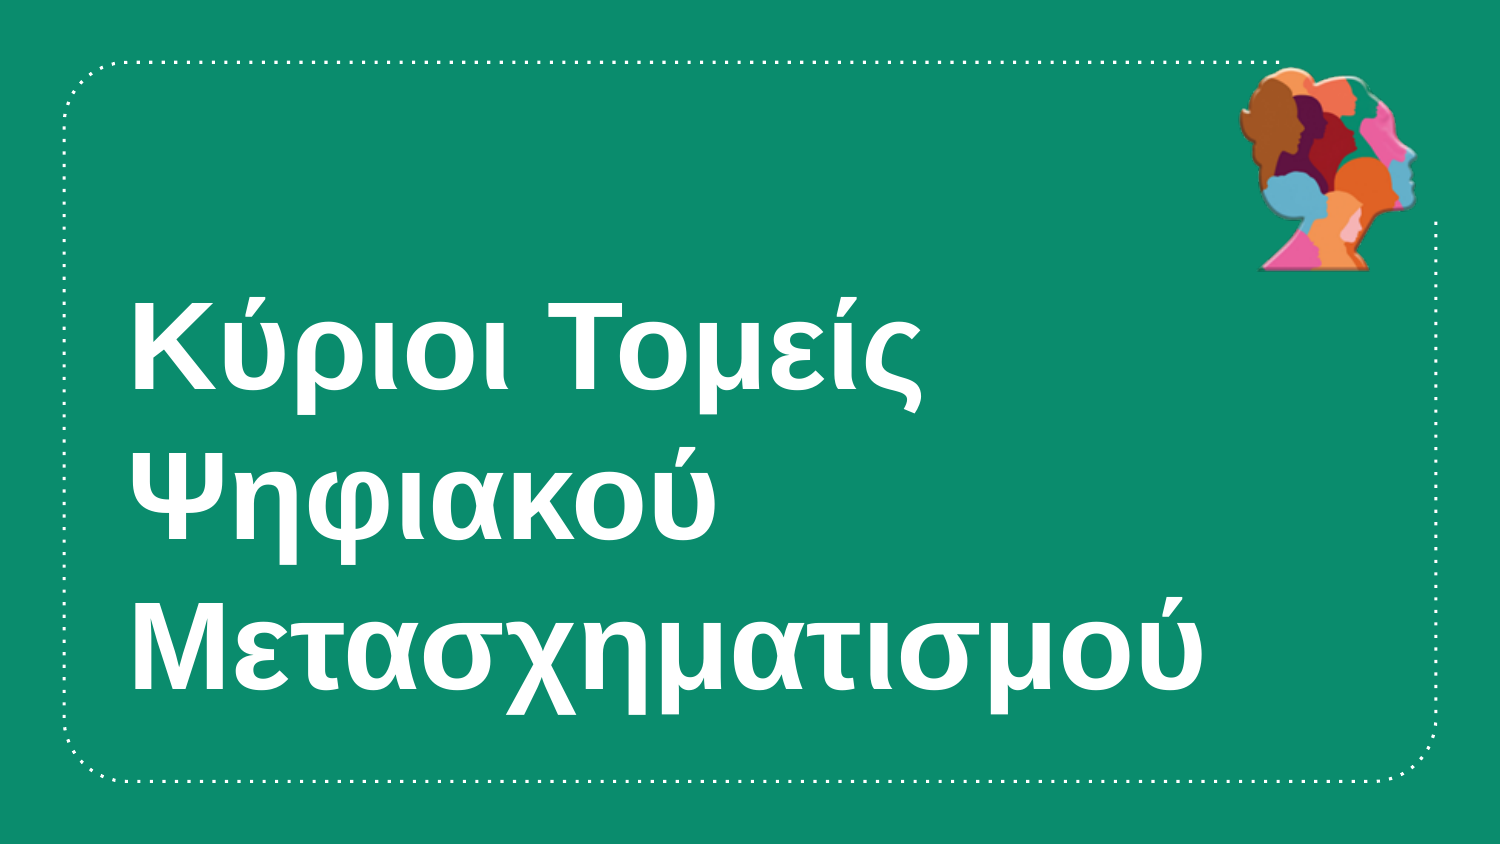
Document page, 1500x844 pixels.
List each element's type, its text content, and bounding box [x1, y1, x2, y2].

picture [1228, 63, 1436, 281]
title Κύριοι Τομείς Ψηφιακού Μετασχηματισμού [112, 539, 1388, 730]
